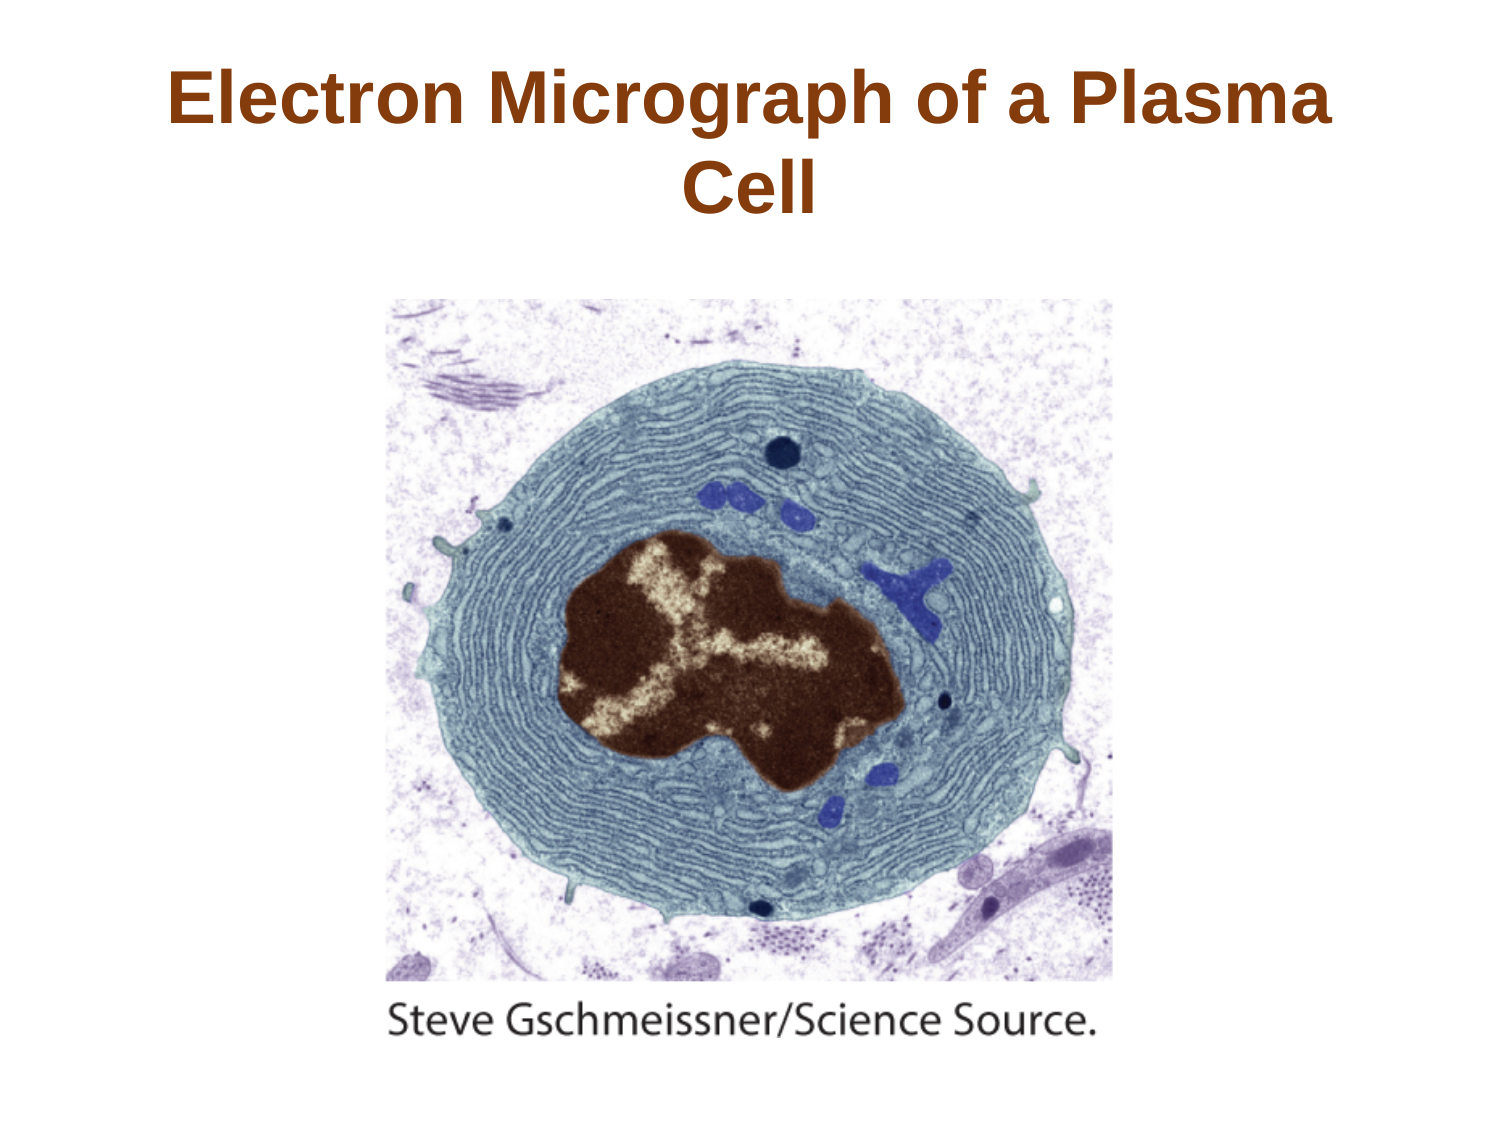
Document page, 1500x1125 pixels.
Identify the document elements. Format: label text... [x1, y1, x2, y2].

title Electron Micrograph of a Plasma Cell [75, 45, 1425, 233]
picture [162, 299, 1338, 1038]
